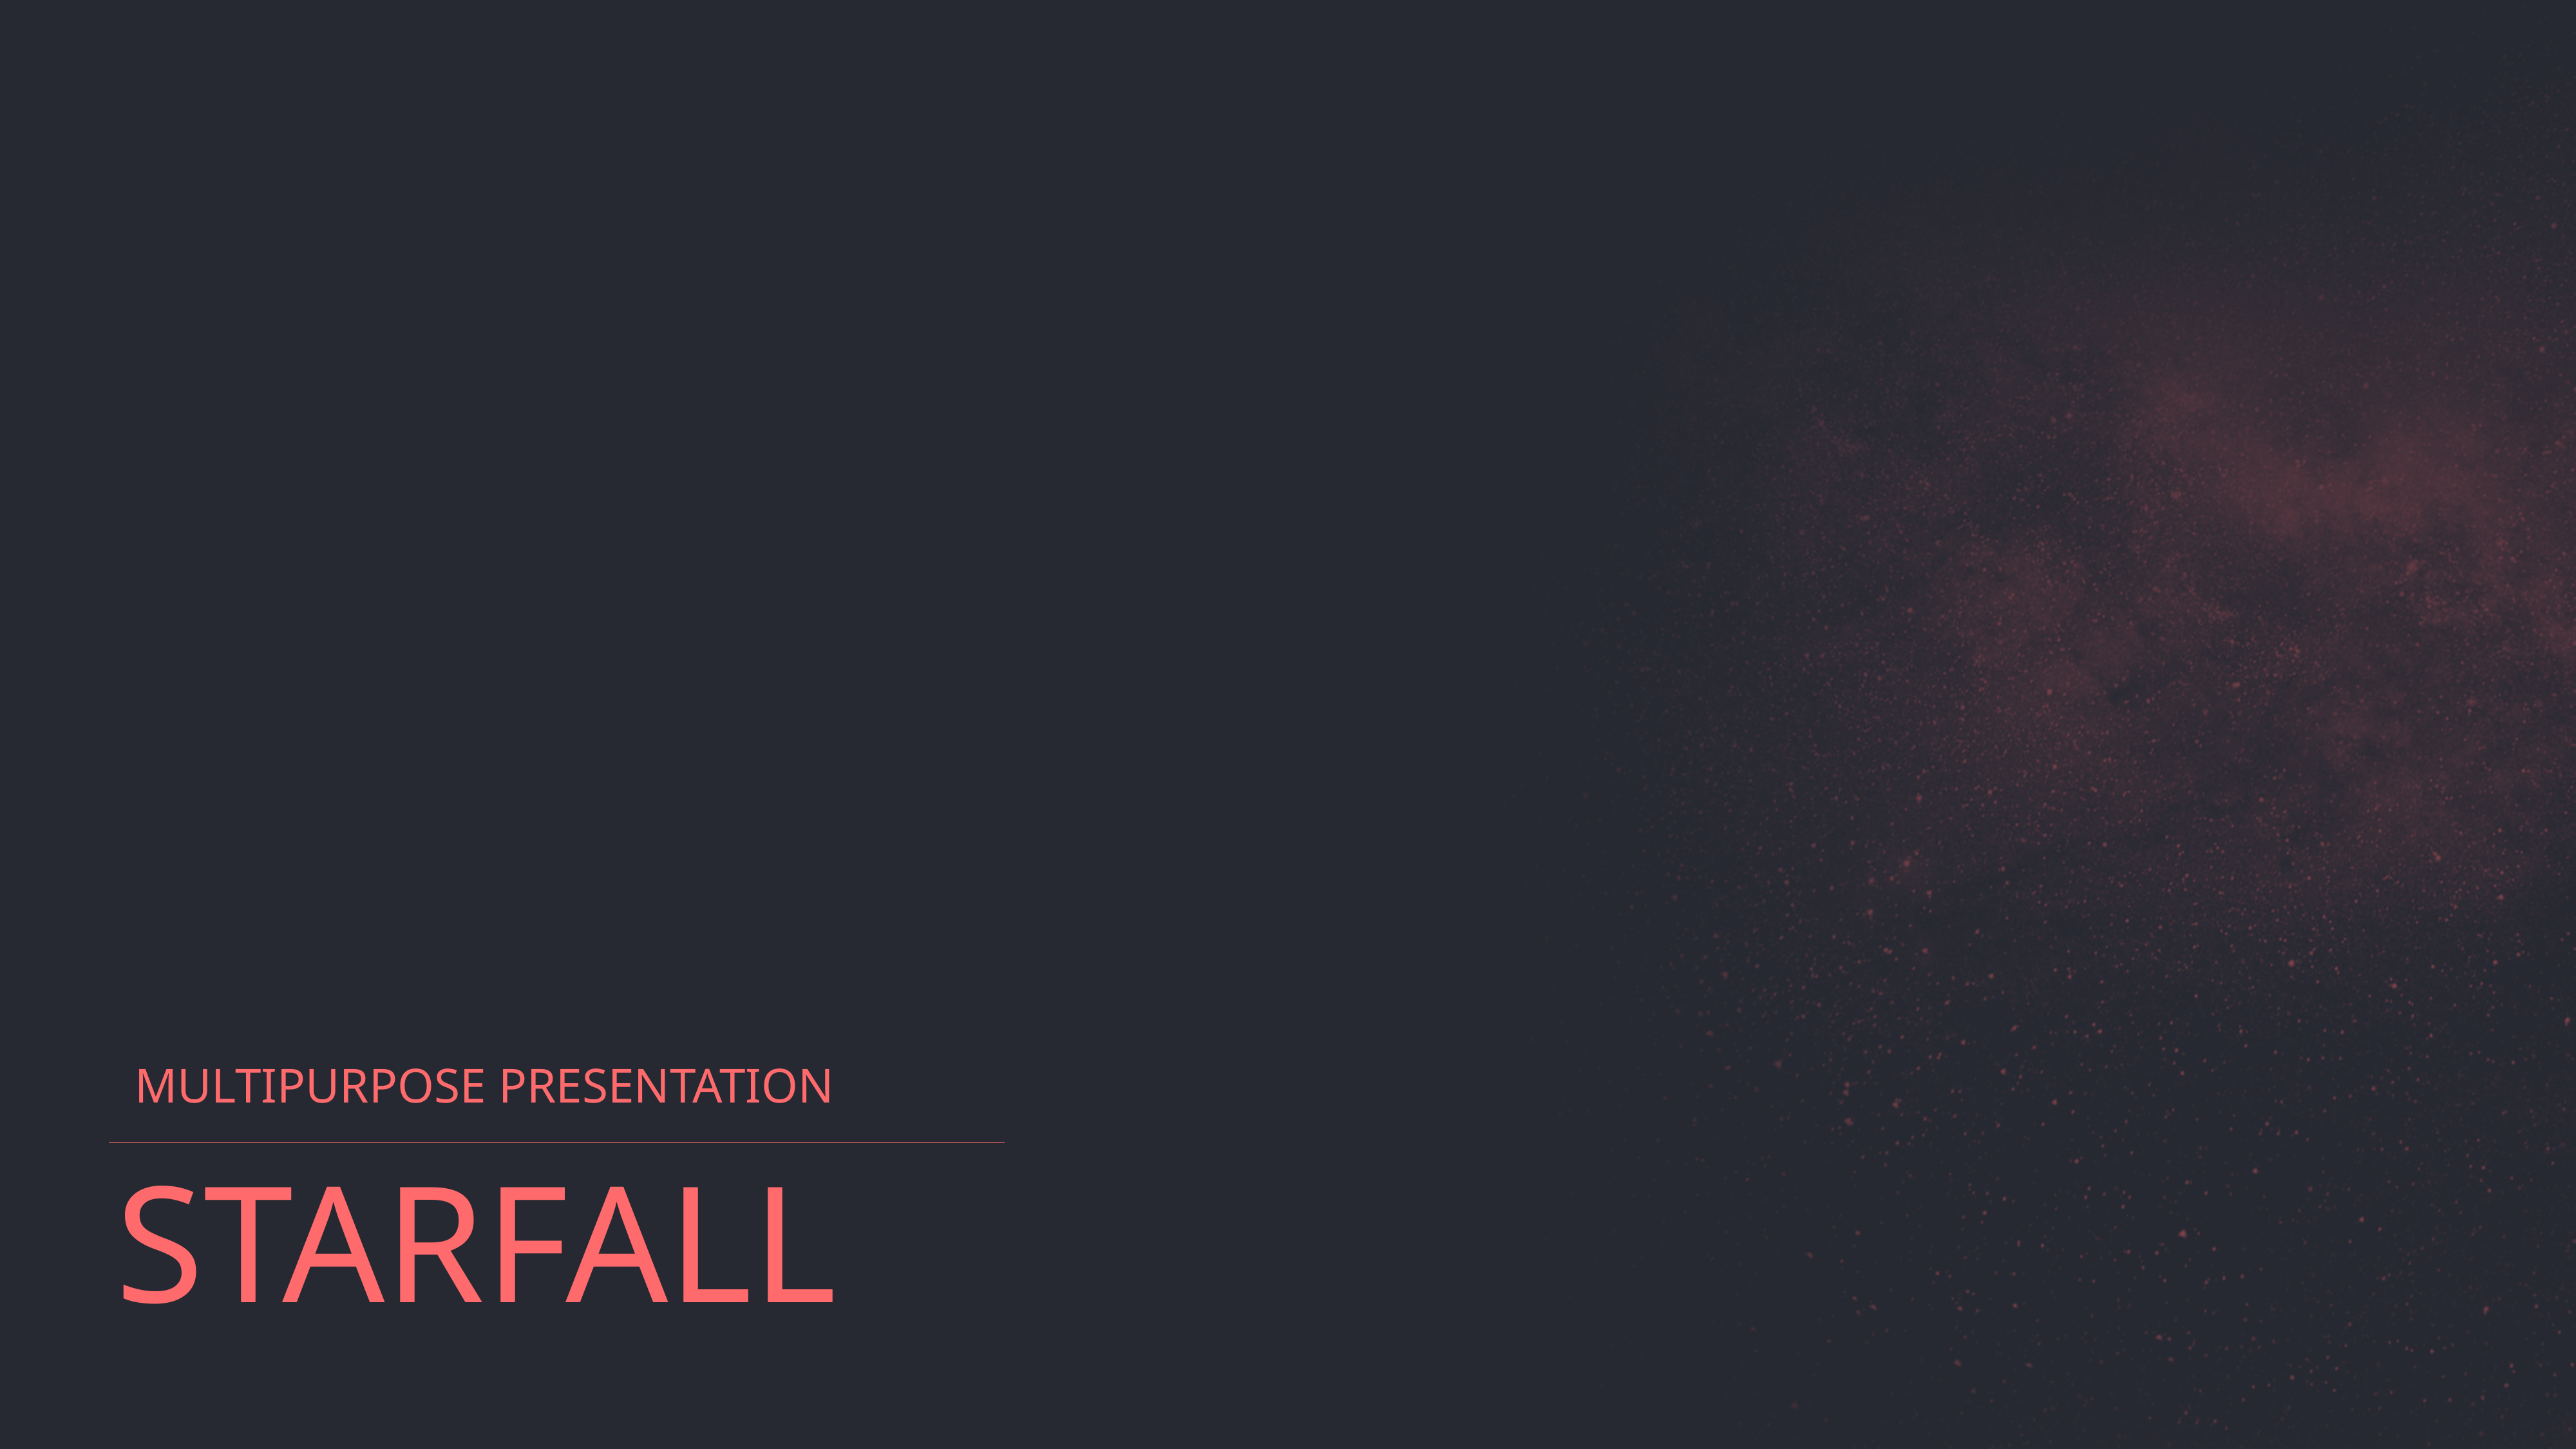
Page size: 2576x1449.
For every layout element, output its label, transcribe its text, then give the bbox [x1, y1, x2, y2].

text_box STARFALL [106, 1136, 1052, 1340]
text_box MULTIPURPOSE PRESENTATION [125, 1051, 976, 1117]
picture [1052, 0, 2576, 1449]
